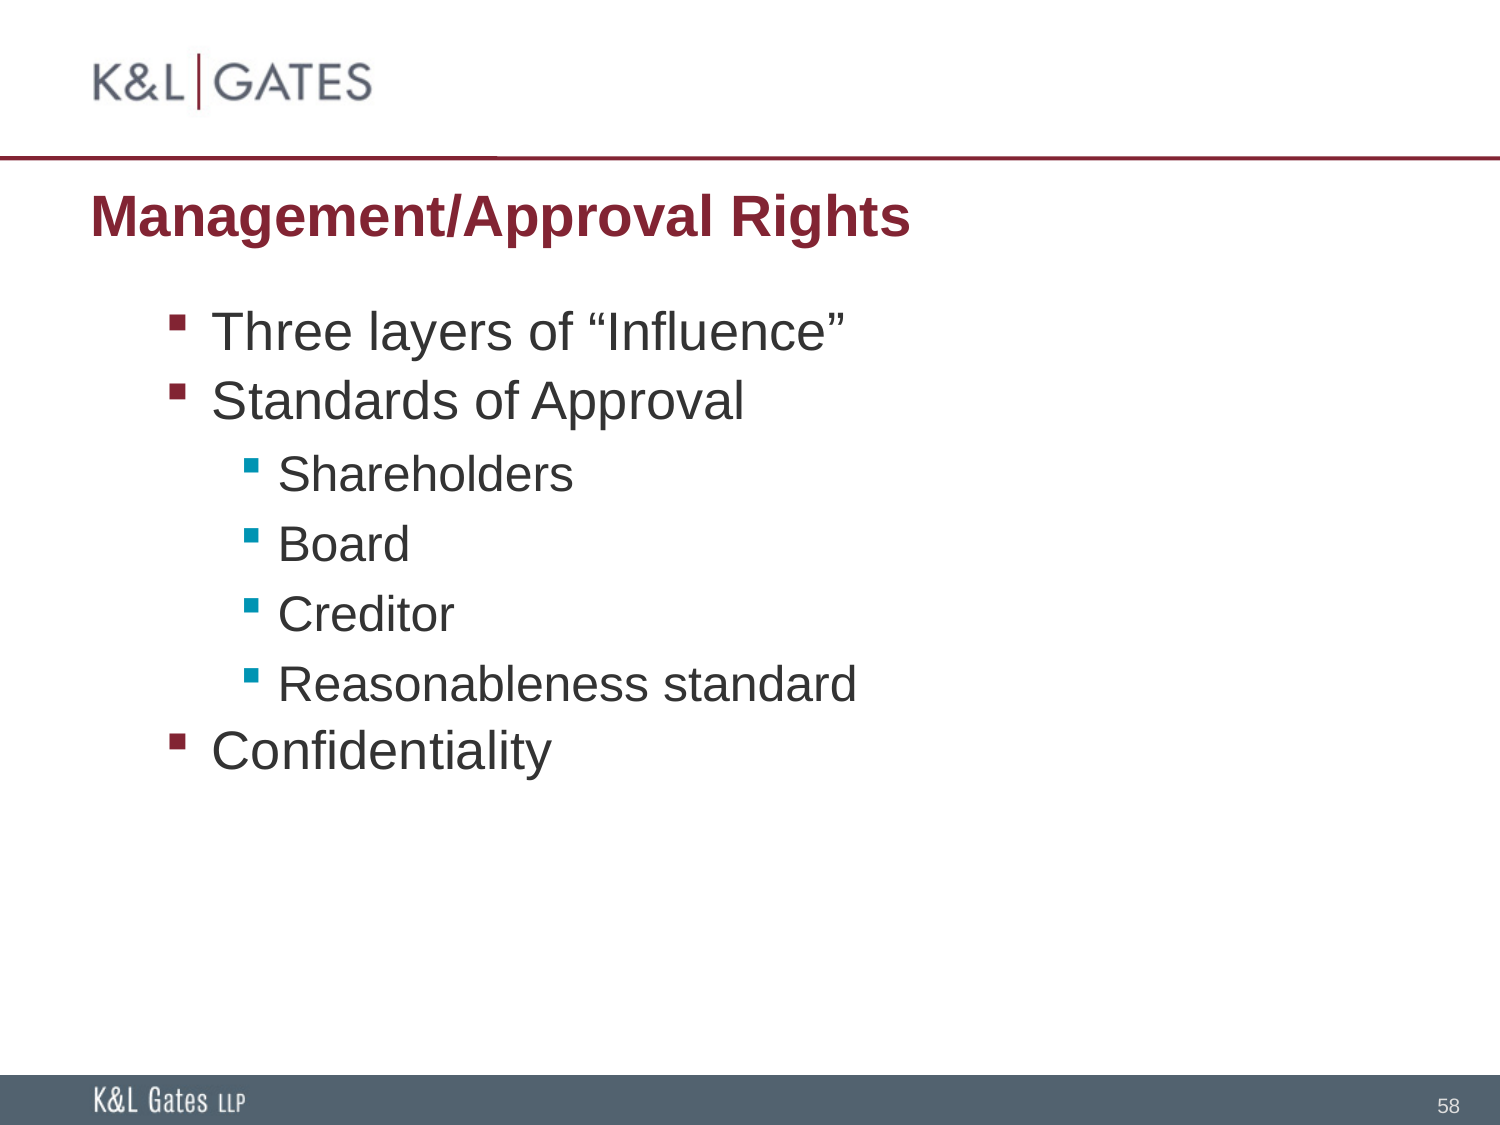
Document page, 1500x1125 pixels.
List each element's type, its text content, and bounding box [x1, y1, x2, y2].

picture [0, 1075, 1500, 1125]
picture [0, 0, 1498, 119]
list Three layers of “Influence” Standards of Approval Shareholders Board Creditor Reasonableness standard Confidentiality [74, 296, 1413, 801]
title Management/Approval Rights [74, 178, 1401, 257]
